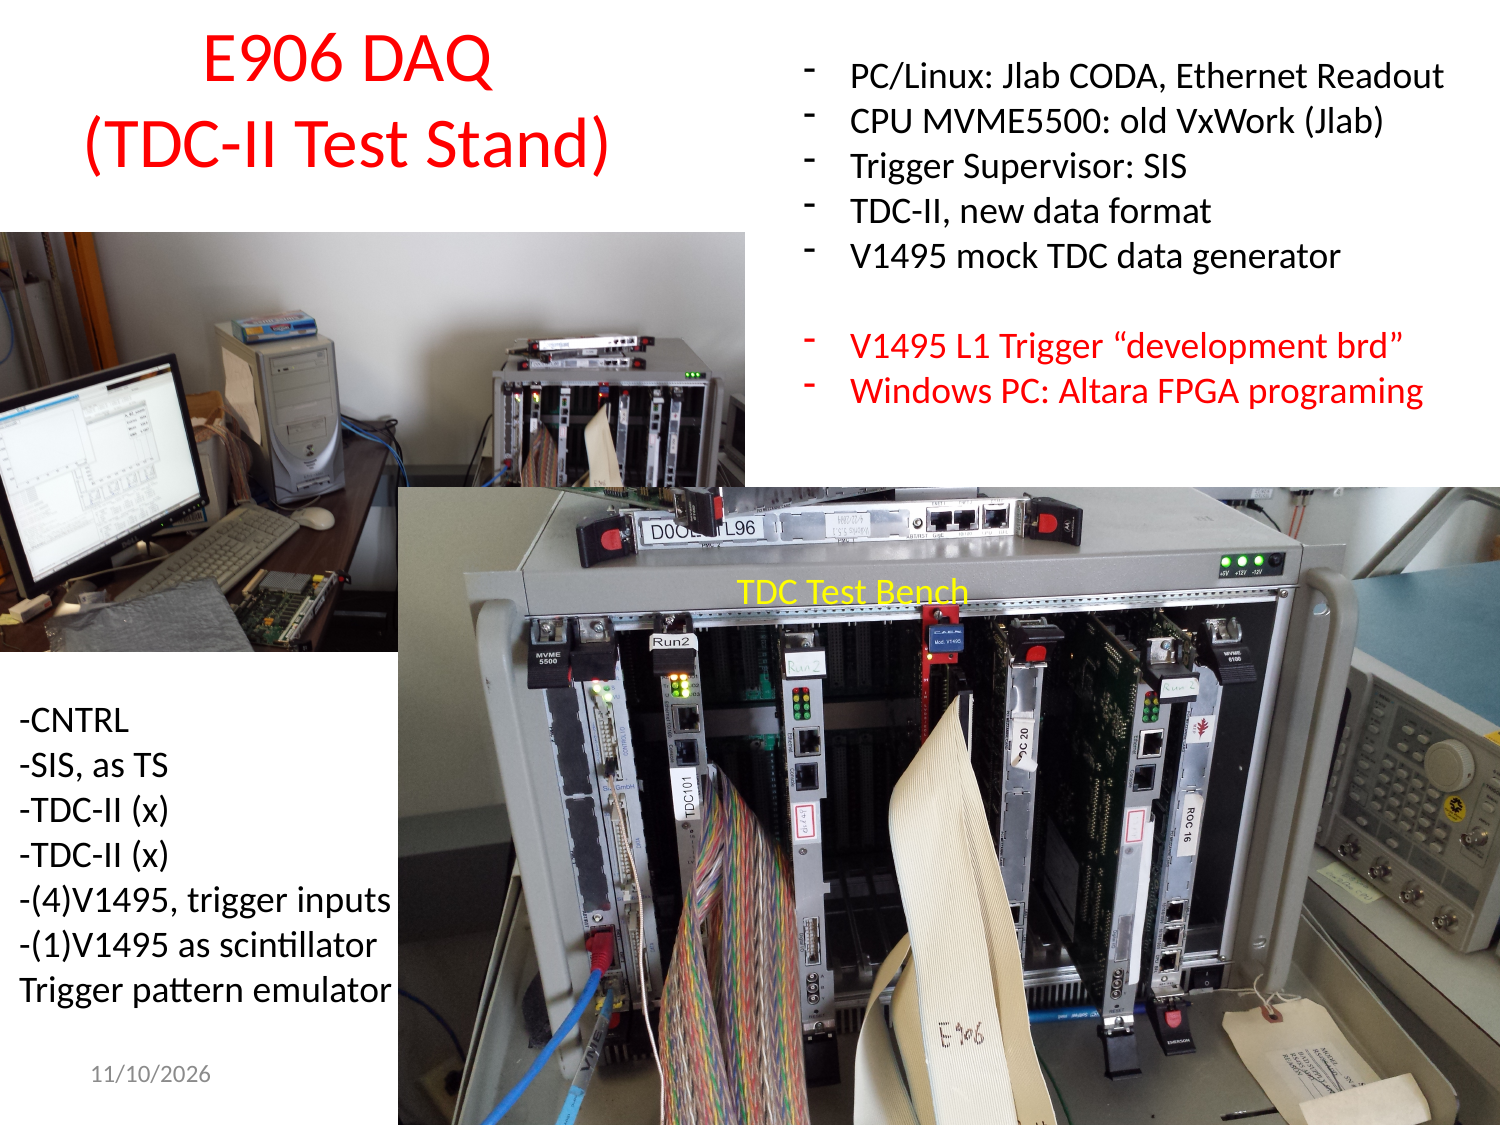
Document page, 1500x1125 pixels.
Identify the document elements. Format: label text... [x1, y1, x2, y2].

picture [0, 232, 1500, 1125]
text_box -CNTRL -SIS, as TS -TDC-II (x) -TDC-II (x) -(4)V1495, trigger inputs -(1)V1495 as scintillator Trigger pattern emulator [4, 687, 393, 1063]
title E906 DAQ (TDC-II Test Stand) [0, 2, 729, 190]
text_box PC/Linux: Jlab CODA, Ethernet Readout CPU MVME5500: old VxWork (Jlab) Trigger Supervisor: SIS TDC-II, new data format V1495 mock TDC data generator V1495 L1 Trigger “development brd” Windows PC: Altara FPGA programing [788, 43, 1461, 463]
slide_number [75, 1063, 393, 1103]
